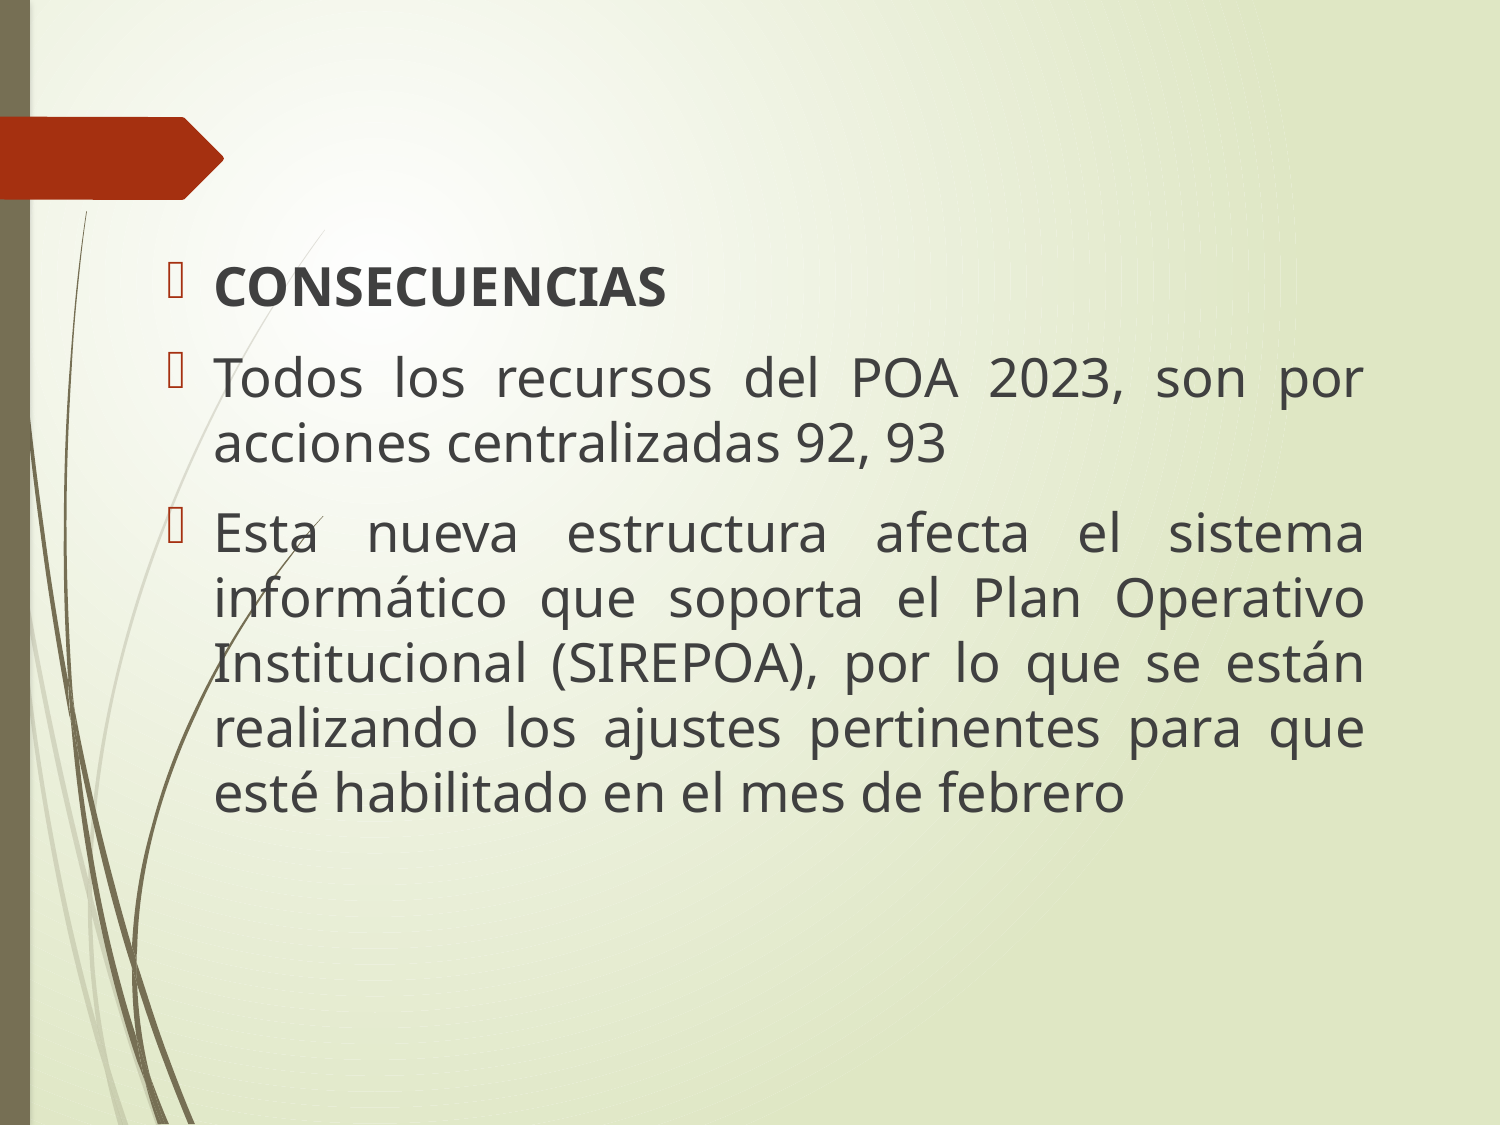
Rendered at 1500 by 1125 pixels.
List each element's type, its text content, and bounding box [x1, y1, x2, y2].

list CONSECUENCIAS Todos los recursos del POA 2023, son por acciones centralizadas 92, 93 Esta nueva estructura afecta el sistema informático que soporta el Plan Operativo Institucional (SIREPOA), por lo que se están realizando los ajustes pertinentes para que esté habilitado en el mes de febrero [76, 172, 1383, 860]
